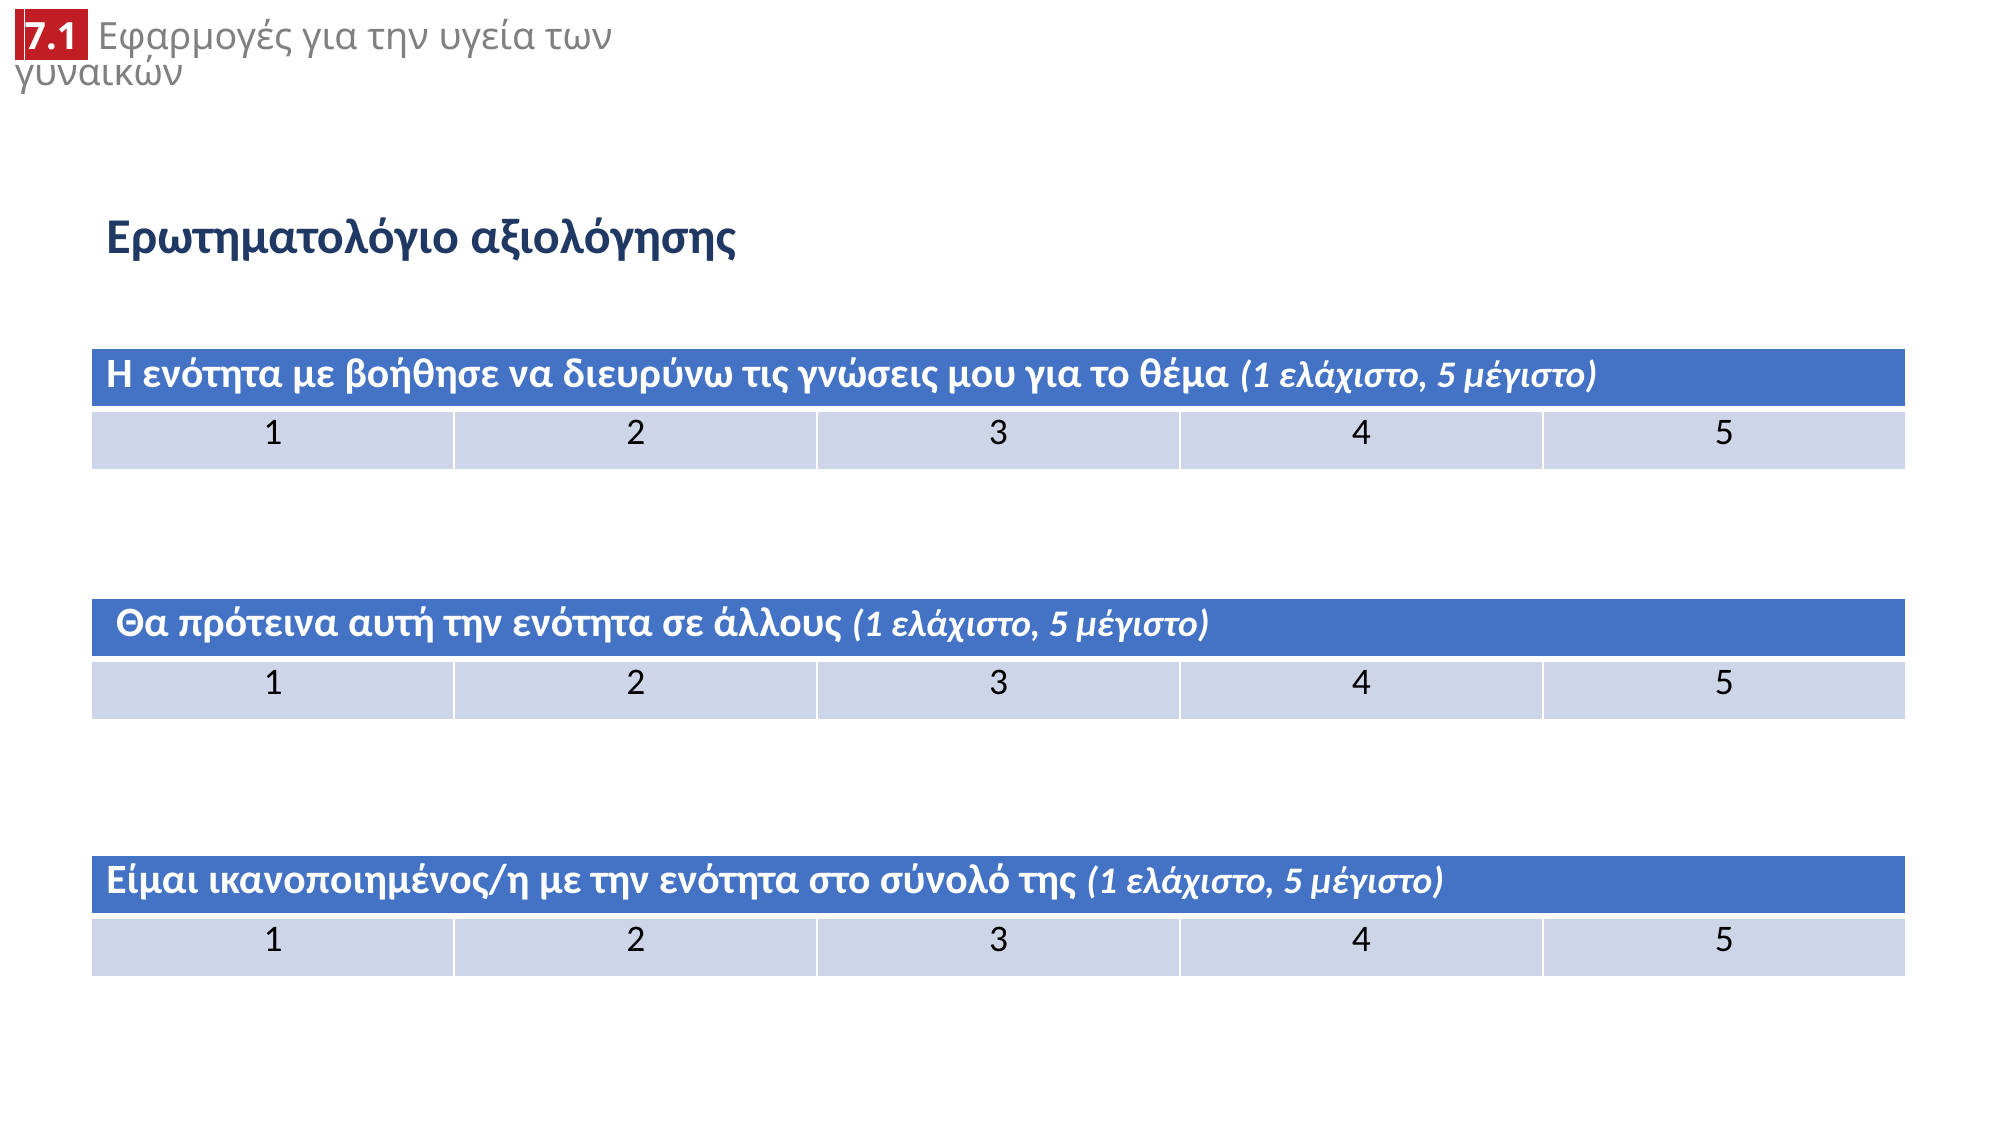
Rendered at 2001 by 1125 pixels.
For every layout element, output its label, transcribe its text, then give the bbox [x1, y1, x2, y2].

table_cell 5 [1544, 662, 1905, 719]
table_cell 4 [1181, 662, 1542, 719]
table_cell 4 [1181, 919, 1542, 976]
table_cell 1 [92, 662, 453, 719]
table_cell 2 [455, 412, 816, 469]
table_cell 5 [1544, 919, 1905, 976]
table_header Είμαι ικανοποιημένος/η με την ενότητα στο σύνολό της (1 ελάχιστο, 5 μέγιστο) [92, 856, 1905, 913]
table_cell 3 [818, 919, 1179, 976]
title Ερωτηματολόγιο αξιολόγησης [91, 177, 1906, 297]
table_header Η ενότητα με βοήθησε να διευρύνω τις γνώσεις μου για το θέμα (1 ελάχιστο, 5 μέγιστο) [92, 349, 1905, 406]
table_cell 2 [455, 919, 816, 976]
table_cell 5 [1544, 412, 1905, 469]
table_cell 4 [1181, 412, 1542, 469]
table_cell 3 [818, 662, 1179, 719]
table_cell 1 [92, 412, 453, 469]
table_cell 2 [455, 662, 816, 719]
table_cell 1 [92, 919, 453, 976]
table_cell 3 [818, 412, 1179, 469]
table_header Θα πρότεινα αυτή την ενότητα σε άλλους (1 ελάχιστο, 5 μέγιστο) [92, 599, 1905, 656]
